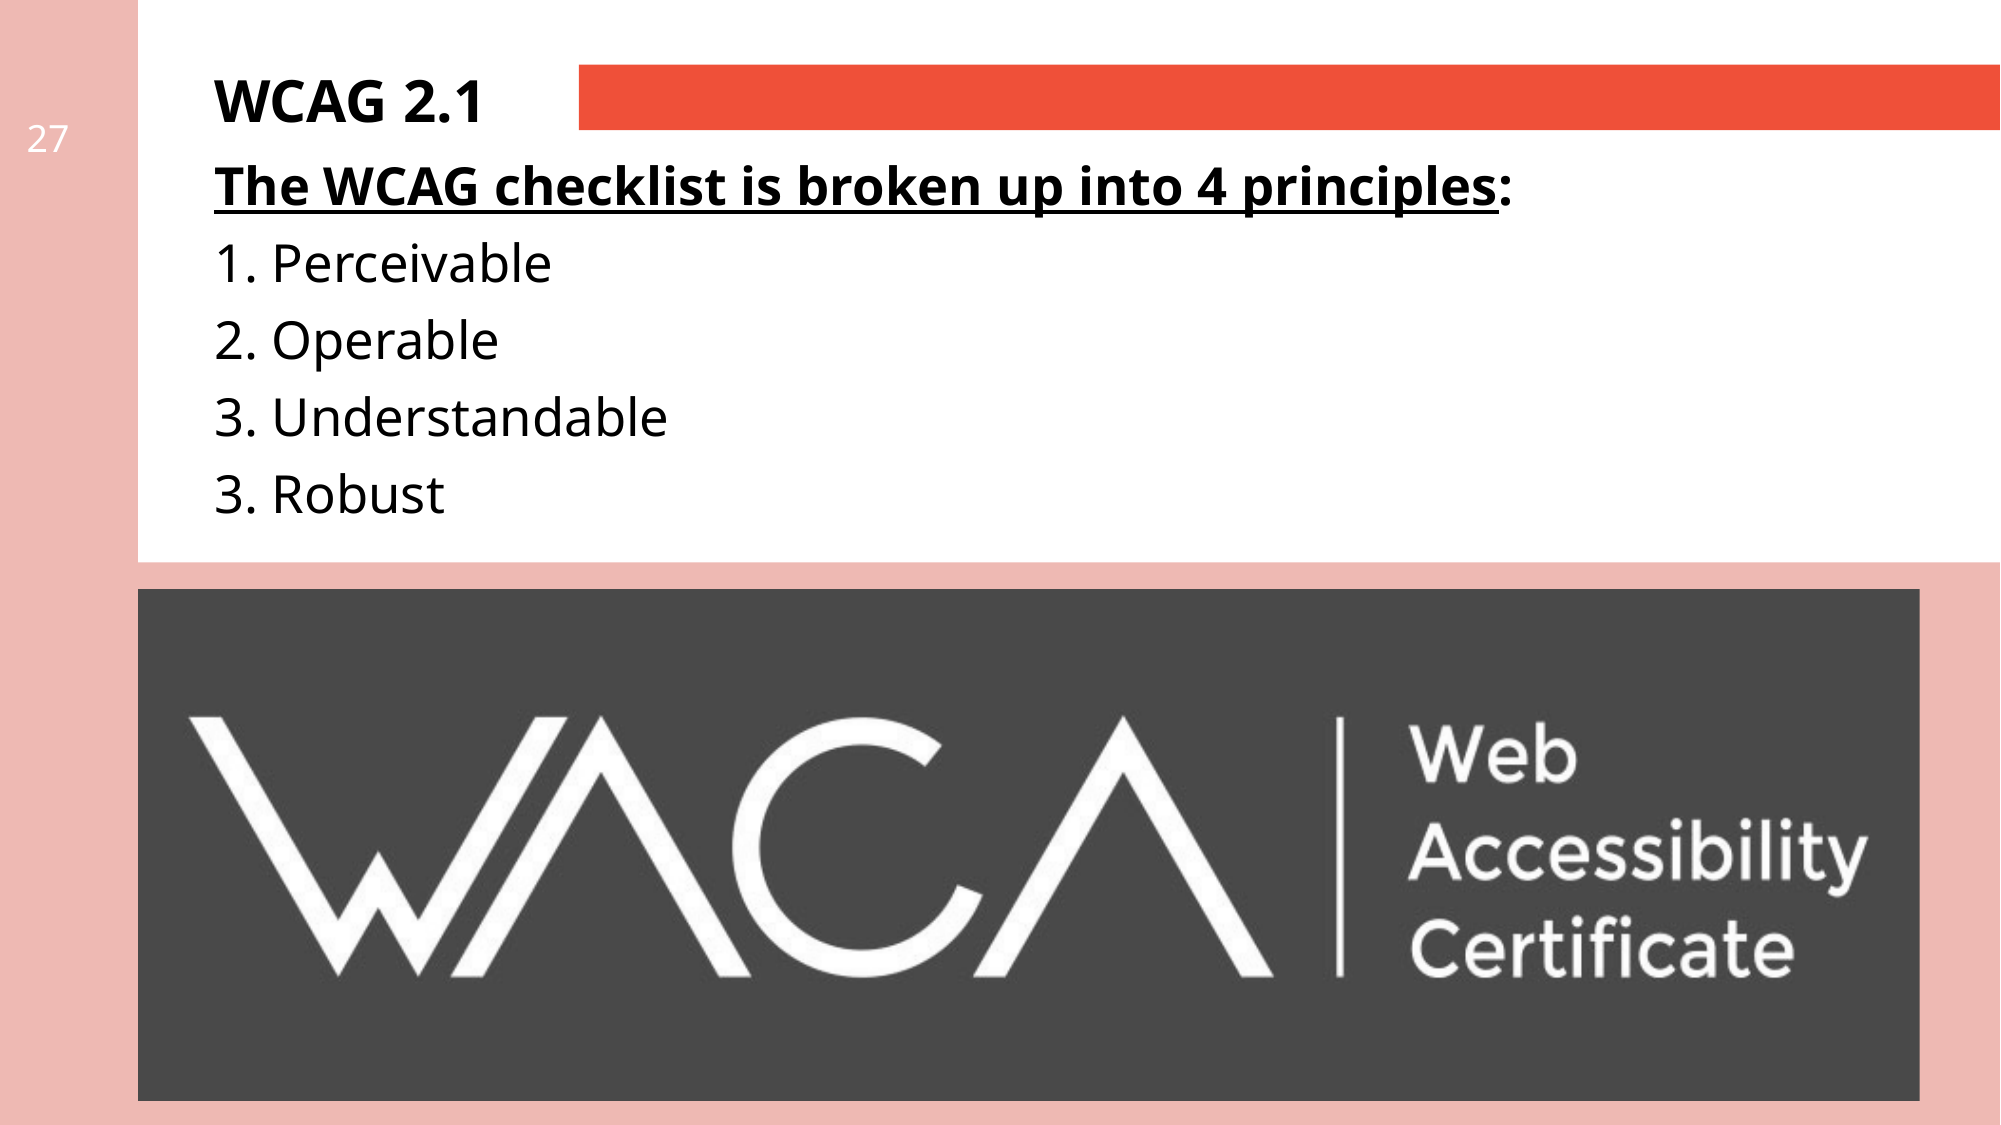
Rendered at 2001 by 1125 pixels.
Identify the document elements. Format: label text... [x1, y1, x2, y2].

text_box 27 [11, 107, 120, 158]
text_box WCAG 2.1 [199, 64, 1920, 153]
text_box The WCAG checklist is broken up into 4 principles: 1. Perceivable 2. Operable 3. Understandable 3. Robust [199, 153, 1920, 536]
text_box [137, 0, 2000, 563]
text_box [578, 64, 2000, 131]
picture [137, 589, 1920, 1102]
